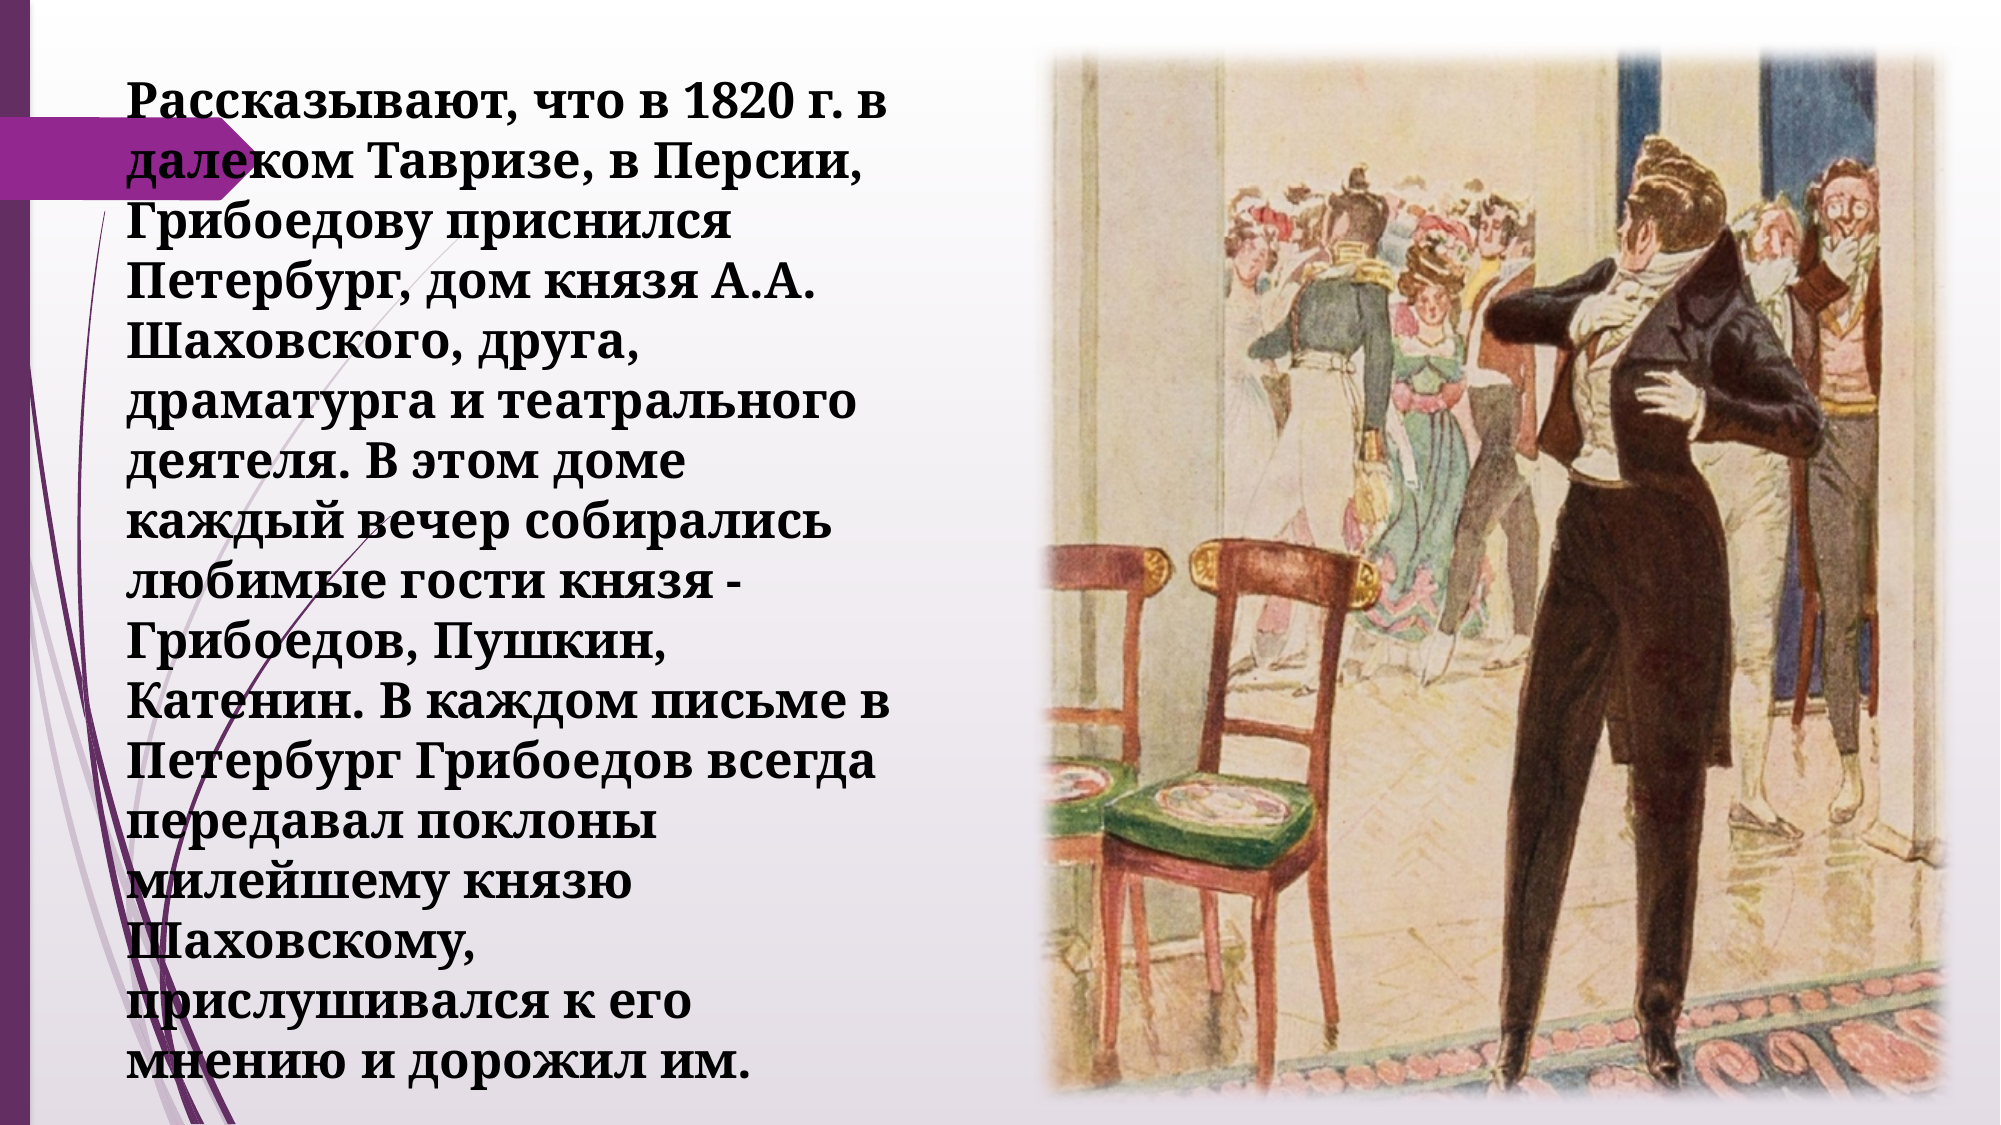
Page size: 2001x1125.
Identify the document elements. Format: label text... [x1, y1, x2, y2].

text_box Рассказывают, что в 1820 г. в далеком Тавризе, в Персии, Грибоедову приснился Петербург, дом князя А.А. Шаховского, друга, драматурга и театрального деятеля. В этом доме каждый вечер собирались любимые гости князя - Грибоедов, Пушкин, Катенин. В каждом письме в Петербург Грибоедов всегда передавал поклоны милейшему князю Шаховскому, прислушивался к его мнению и дорожил им. [111, 61, 862, 1096]
picture [866, 42, 1955, 1107]
